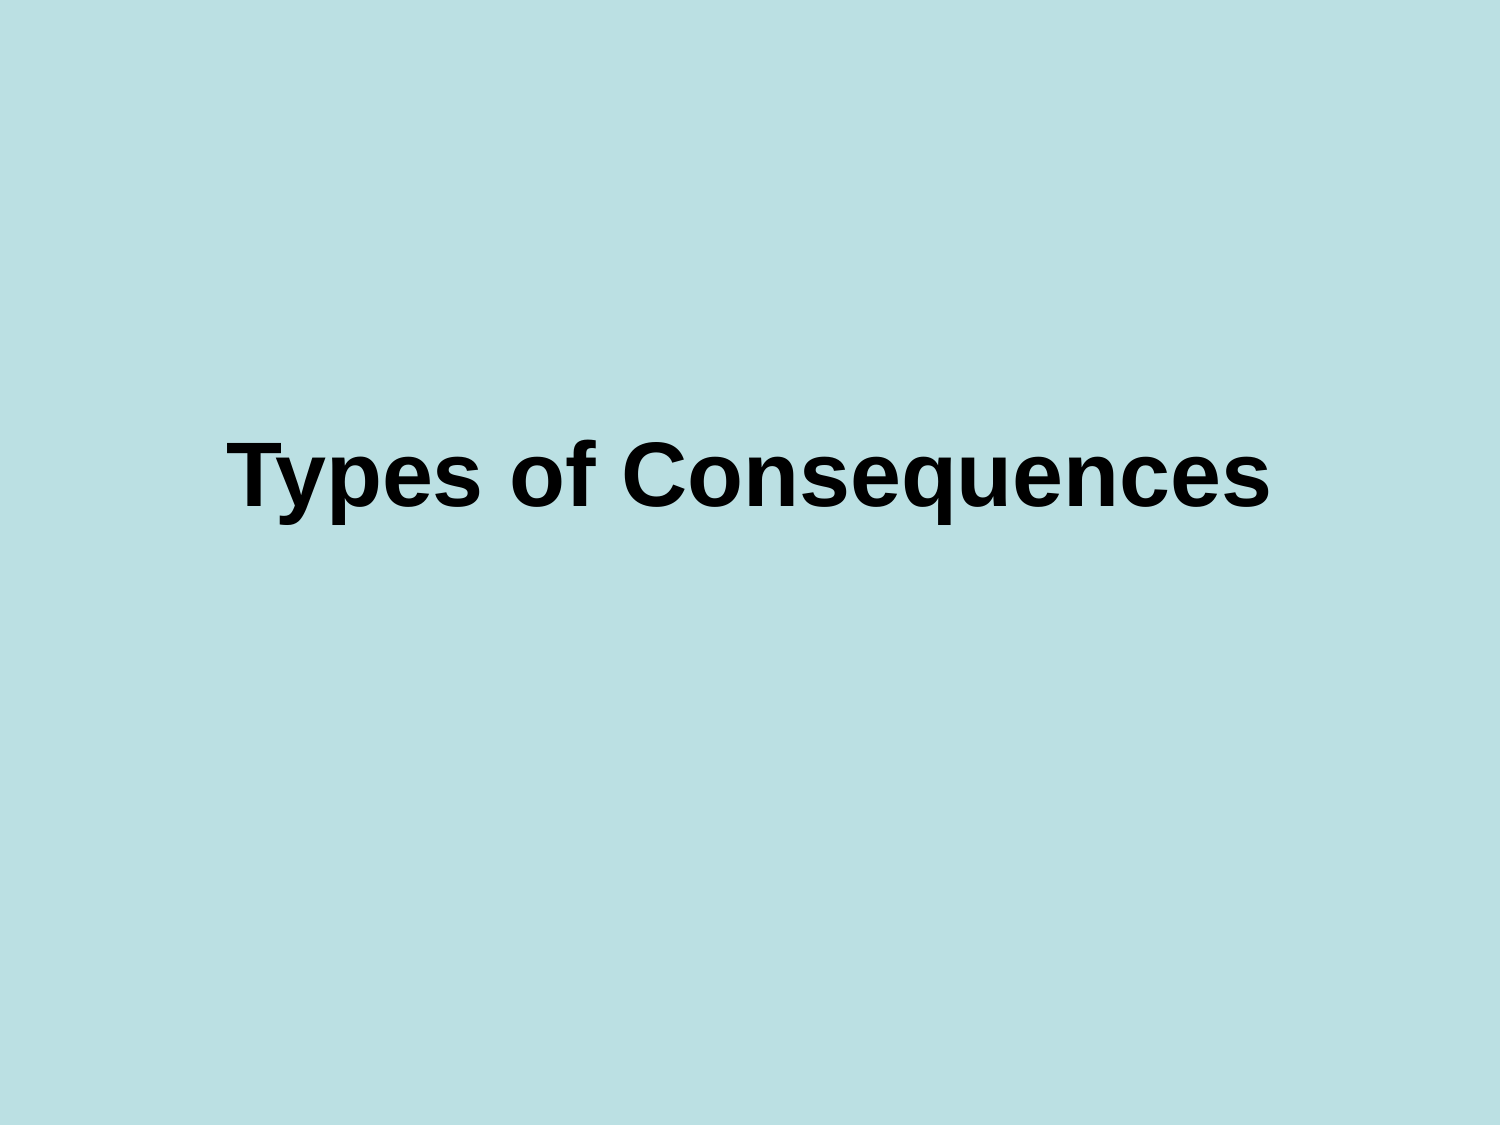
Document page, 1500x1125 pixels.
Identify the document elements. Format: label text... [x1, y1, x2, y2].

title Types of Consequences [112, 349, 1388, 591]
